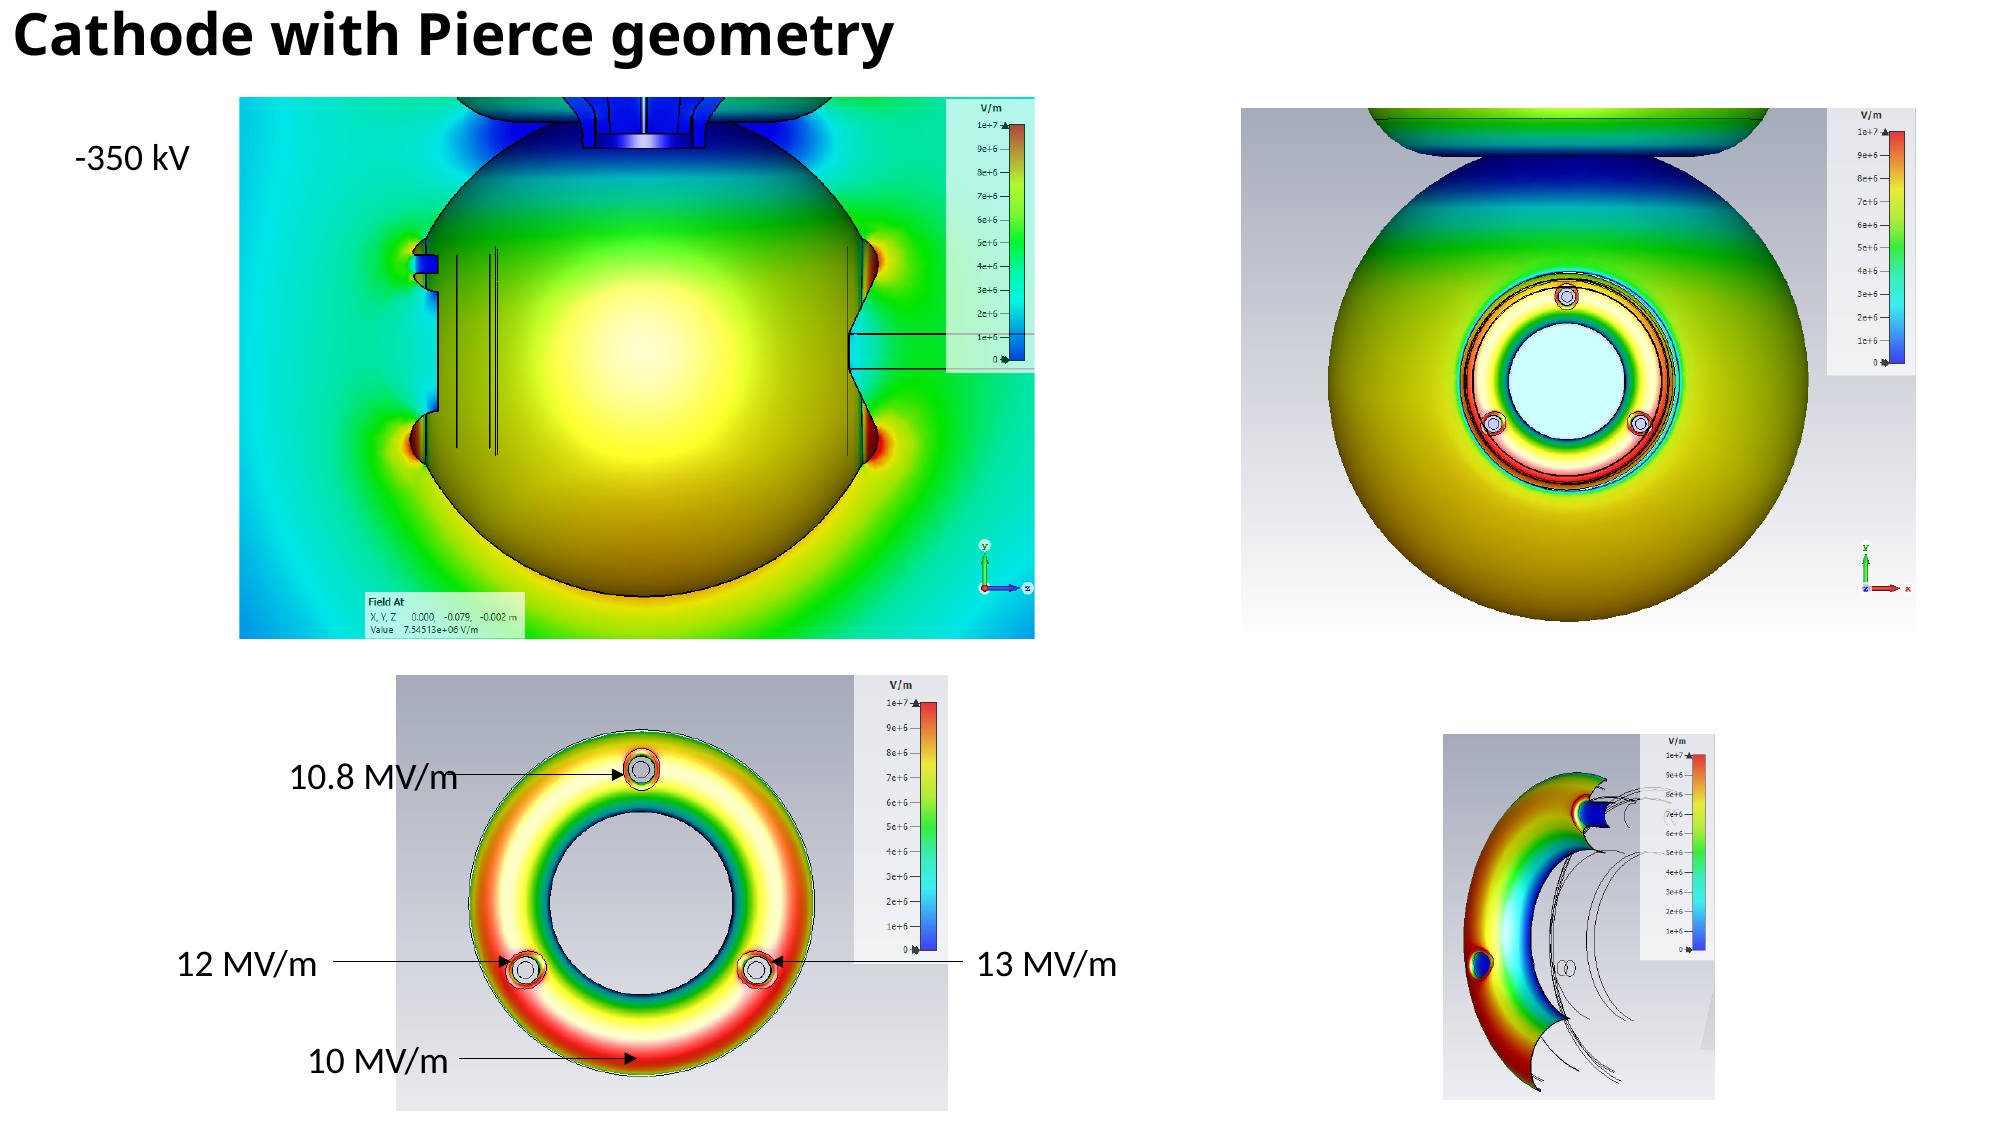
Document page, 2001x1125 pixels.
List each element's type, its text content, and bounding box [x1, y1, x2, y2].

picture [1241, 108, 1916, 633]
text_box -350 kV [60, 125, 206, 186]
text_box 13 MV/m [960, 931, 1133, 992]
title Cathode with Pierce geometry [0, 0, 1545, 88]
text_box 10 MV/m [292, 1028, 396, 1088]
picture [1443, 734, 1715, 1100]
picture [239, 96, 1035, 639]
picture [396, 675, 948, 1111]
text_box 12 MV/m [160, 931, 333, 992]
text_box 10.8 MV/m [273, 744, 396, 805]
